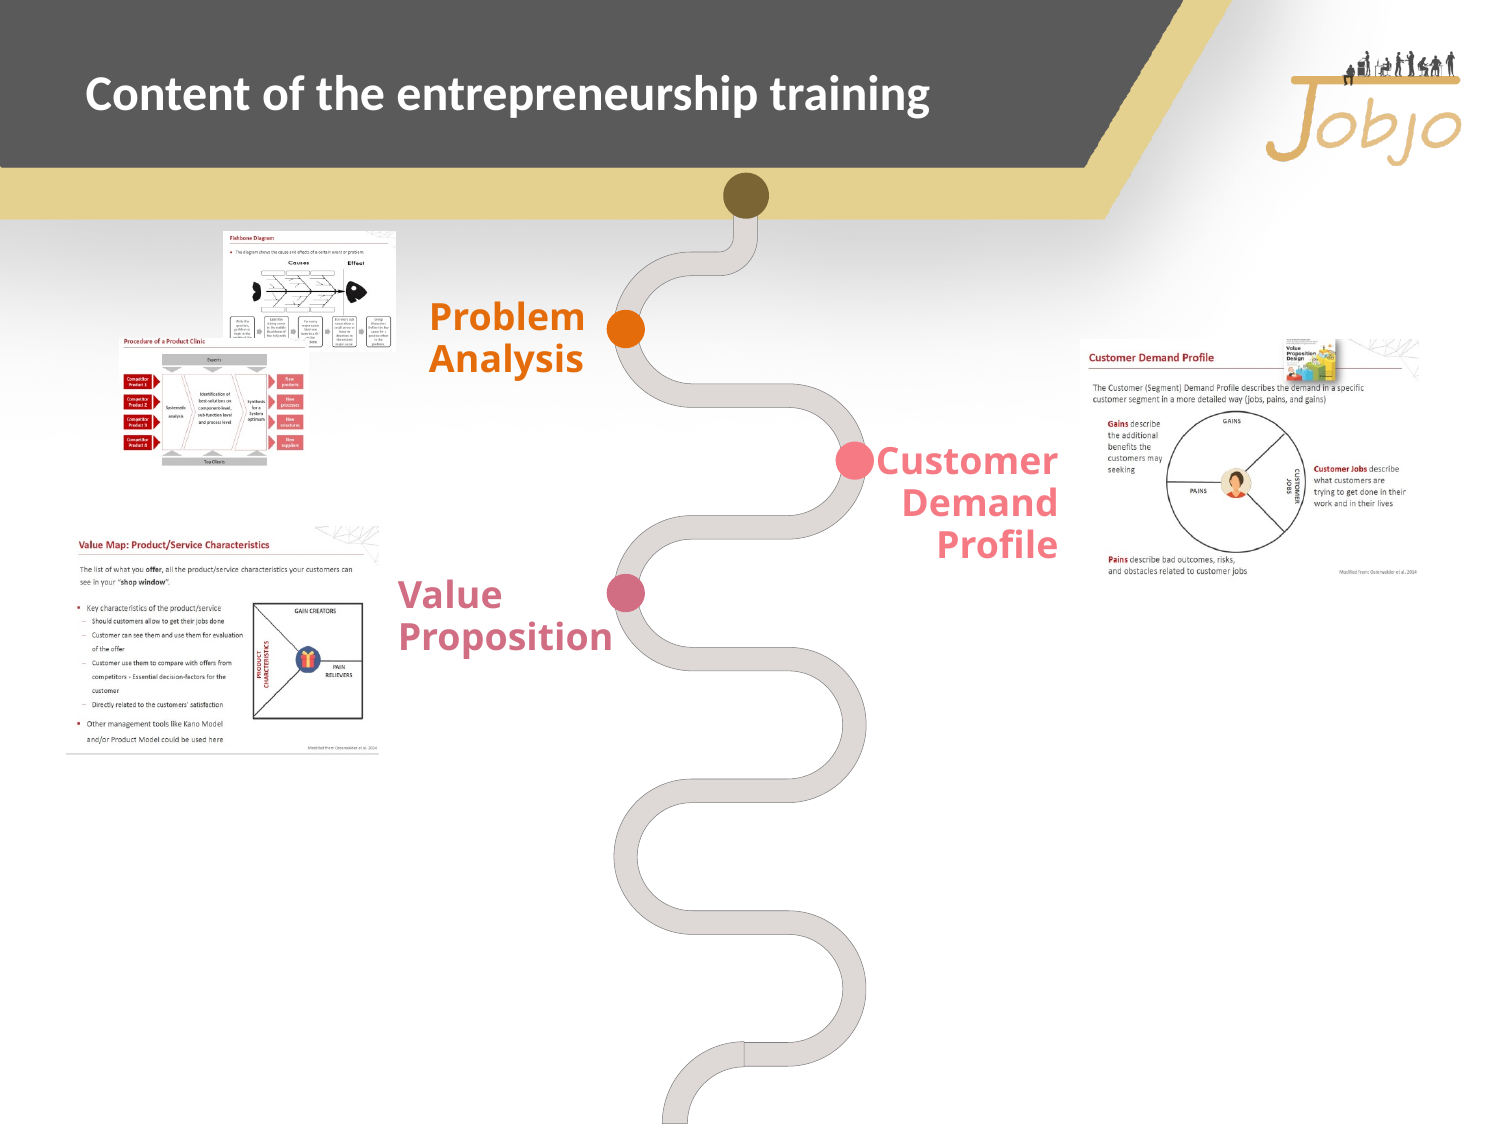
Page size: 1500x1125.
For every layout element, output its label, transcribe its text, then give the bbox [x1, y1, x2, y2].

text_box Customer Demand Profile [868, 441, 1059, 477]
text_box [615, 474, 865, 579]
text_box [606, 309, 645, 349]
text_box [652, 366, 865, 447]
text_box [620, 216, 758, 297]
text_box Problem Analysis [428, 297, 652, 427]
text_box [835, 441, 874, 480]
text_box [723, 172, 769, 219]
picture [0, 0, 1500, 1125]
text_box [662, 1041, 745, 1124]
text_box [613, 607, 867, 1067]
text_box Value Proposition [397, 575, 617, 611]
text_box [606, 573, 645, 613]
text_box Content of the entrepreneurship training [85, 60, 1426, 121]
